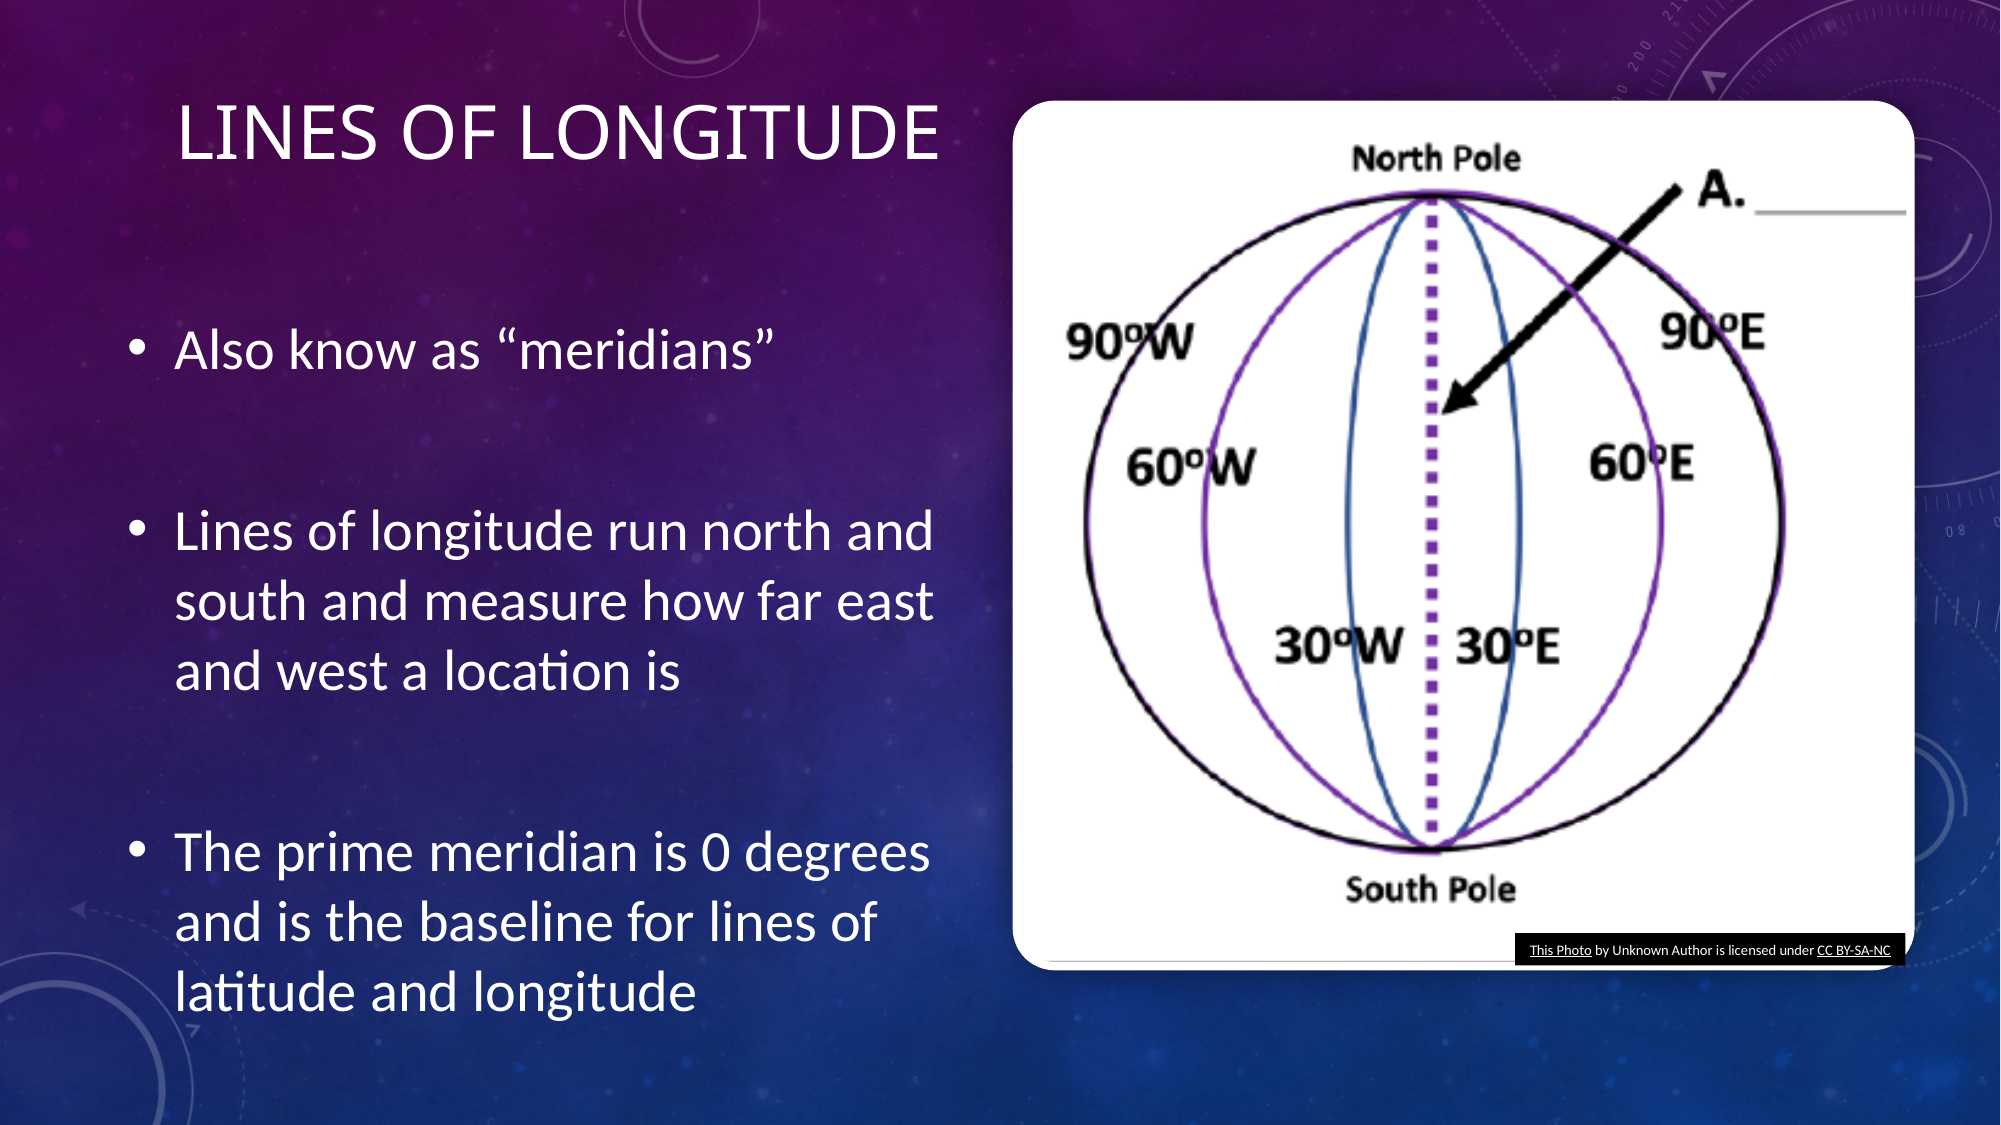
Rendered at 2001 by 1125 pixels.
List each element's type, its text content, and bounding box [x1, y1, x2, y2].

title Lines of longitude [160, 10, 1017, 249]
list Also know as “meridians” Lines of longitude run north and south and measure how far east and west a location is The prime meridian is 0 degrees and is the baseline for lines of latitude and longitude [112, 278, 969, 1056]
picture [0, 0, 2001, 1125]
